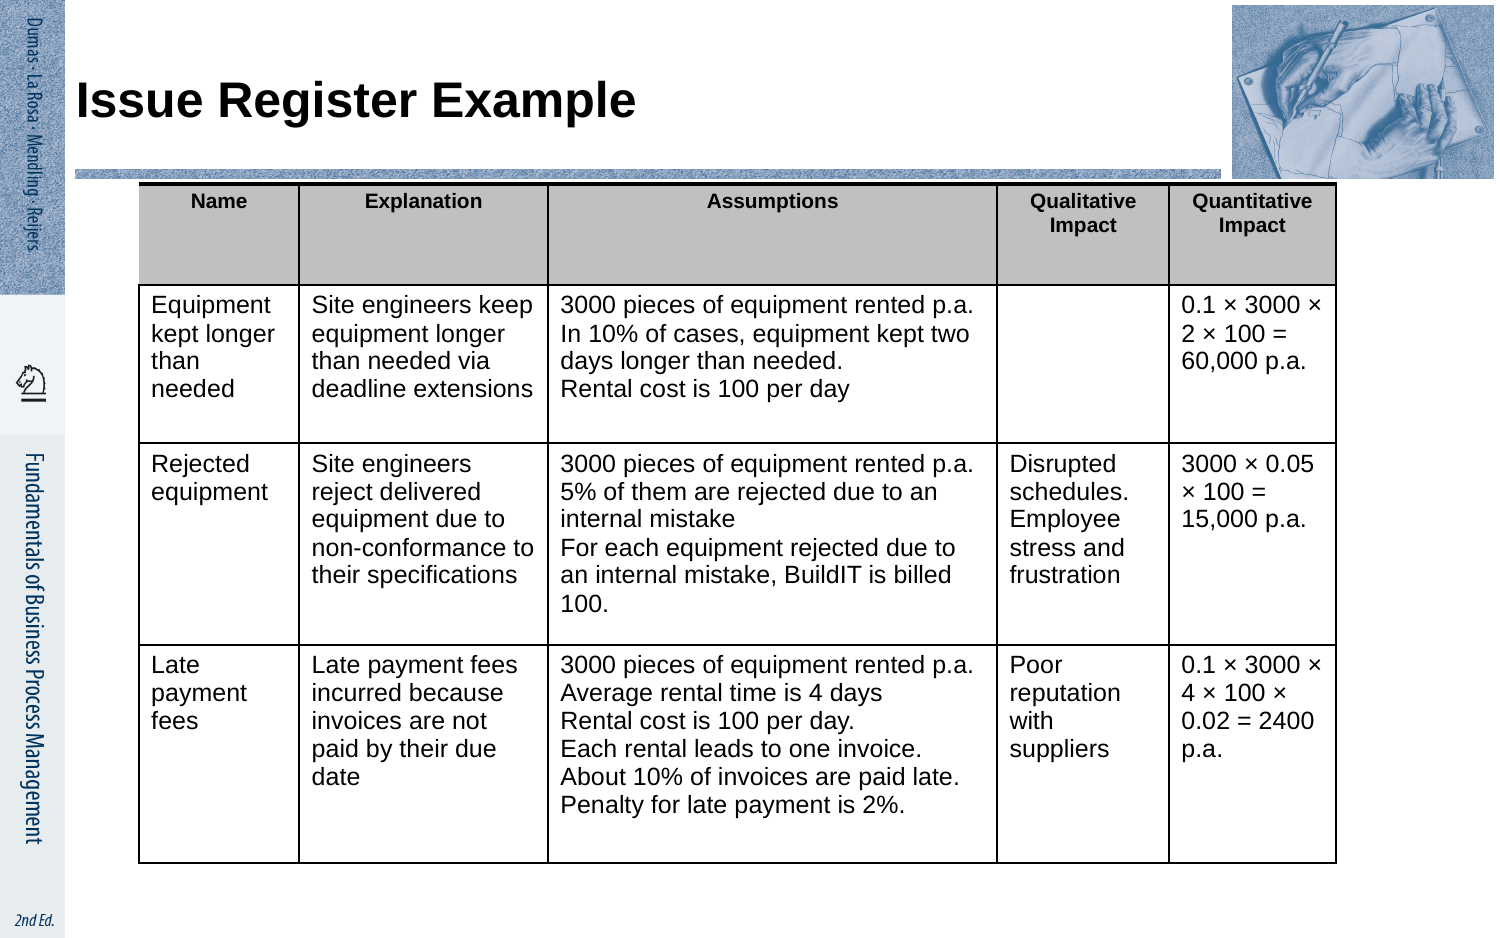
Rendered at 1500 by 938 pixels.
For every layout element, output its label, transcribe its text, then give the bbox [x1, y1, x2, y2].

table_cell 0.1 × 3000 × 2 × 100 = 60,000 p.a. [1170, 286, 1335, 442]
table_cell Site engineers keep equipment longer than needed via deadline extensions [300, 286, 547, 442]
table_header Qualitative Impact [998, 186, 1168, 284]
table_cell 3000 pieces of equipment rented p.a. In 10% of cases, equipment kept two days longer than needed. Rental cost is 100 per day [549, 286, 996, 442]
table_cell 3000 pieces of equipment rented p.a. 5% of them are rejected due to an internal mistake For each equipment rejected due to an internal mistake, BuildIT is billed 100. [549, 444, 996, 644]
table_header Explanation [300, 186, 547, 284]
table_cell Disrupted schedules. Employee stress and frustration [998, 444, 1168, 644]
title Issue Register Example [75, 22, 1198, 172]
table_cell Poor reputation with suppliers [998, 646, 1168, 862]
picture [75, 169, 1221, 179]
table_header Assumptions [549, 186, 996, 284]
table_cell Rejected equipment [140, 444, 298, 644]
table_cell 3000 × 0.05 × 100 = 15,000 p.a. [1170, 444, 1335, 644]
table_cell Late payment fees [140, 646, 298, 862]
table_header Quantitative Impact [1170, 186, 1335, 284]
table_cell Late payment fees incurred because invoices are not paid by their due date [300, 646, 547, 862]
picture [1232, 5, 1494, 179]
table_cell 0.1 × 3000 × 4 × 100 × 0.02 = 2400 p.a. [1170, 646, 1335, 862]
picture [0, 0, 65, 938]
table_cell Equipment kept longer than needed [140, 286, 298, 442]
text_box [143, 643, 168, 694]
table_cell 3000 pieces of equipment rented p.a. Average rental time is 4 days Rental cost is 100 per day. Each rental leads to one invoice. About 10% of invoices are paid late. Penalty for late payment is 2%. [549, 646, 996, 862]
table_cell Site engineers reject delivered equipment due to non-conformance to their specifications [300, 444, 547, 644]
table_cell [998, 286, 1168, 442]
table_header Name [139, 186, 298, 284]
